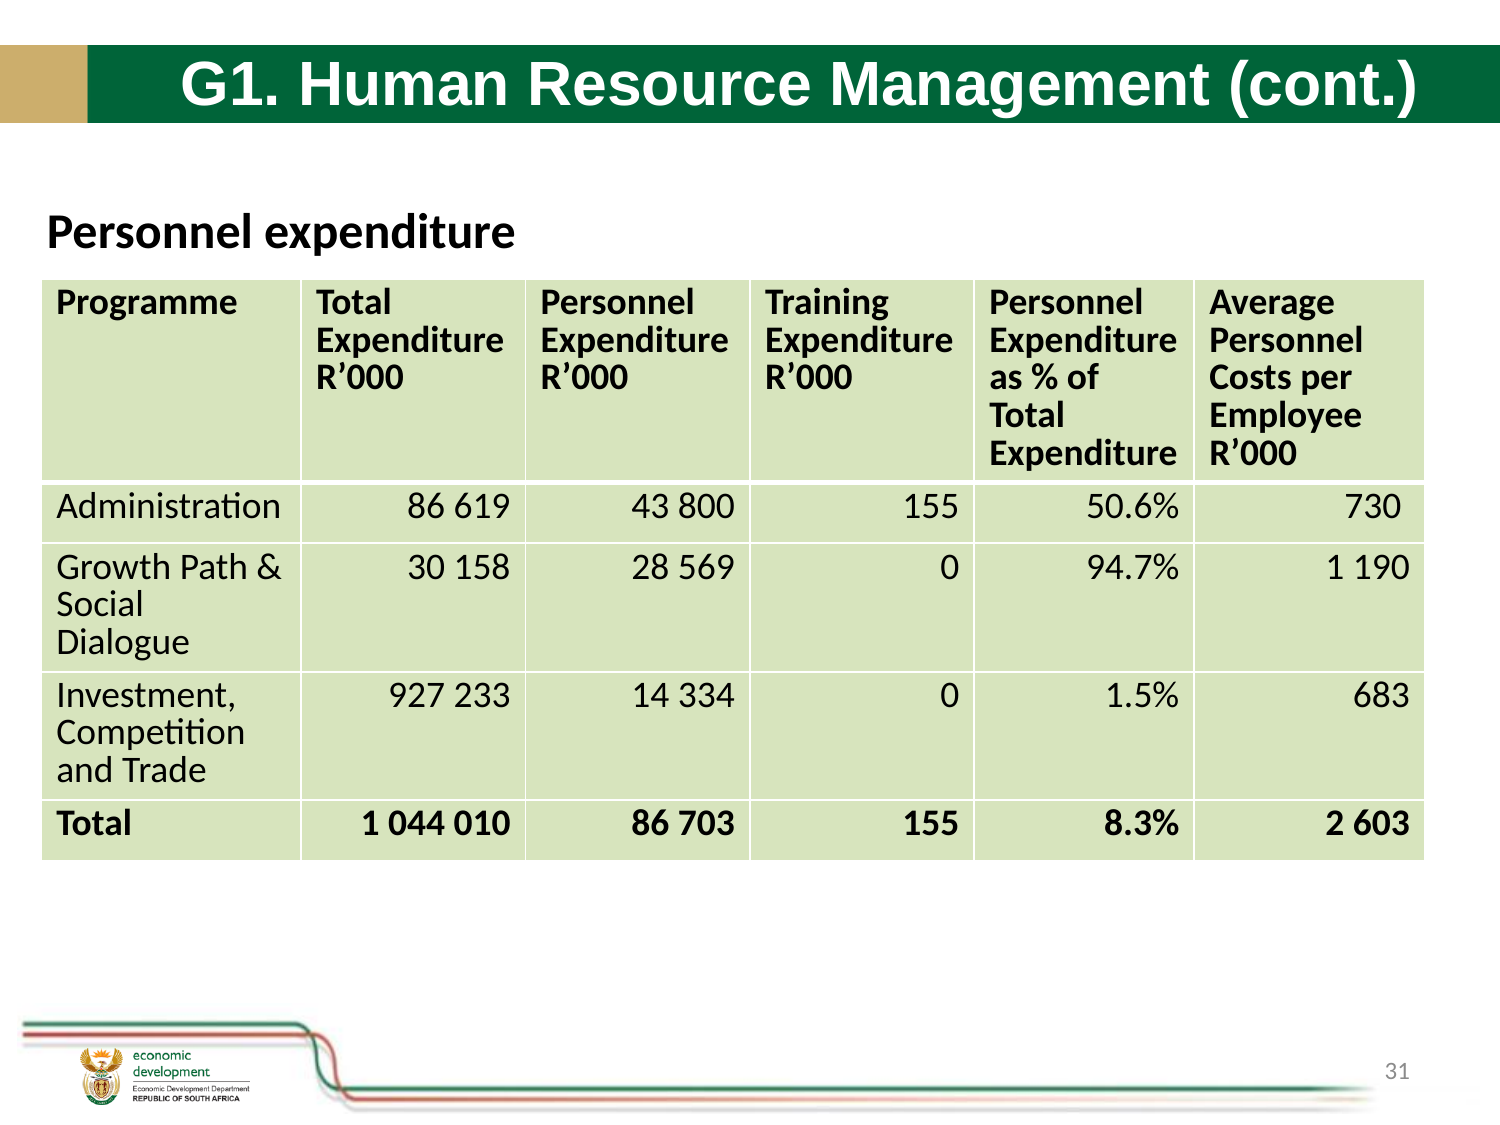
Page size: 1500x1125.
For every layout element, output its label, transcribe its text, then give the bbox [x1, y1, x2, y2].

table_header Total Expenditure R’000 [302, 280, 525, 480]
table_cell 86 703 [526, 801, 749, 860]
table_cell 8.3% [975, 801, 1193, 860]
title G1. Human Resource Management (cont.) [85, 30, 1436, 138]
text_box Personnel expenditure [32, 191, 531, 267]
table_cell 1 190 [1195, 544, 1424, 671]
table_cell 94.7% [975, 544, 1193, 671]
table_header Personnel Expenditure as % of Total Expenditure [975, 280, 1193, 480]
table_cell 155 [751, 801, 973, 860]
table_cell 30 158 [302, 544, 525, 671]
picture [17, 1003, 1483, 1114]
table_cell 730 [1195, 485, 1424, 542]
table_cell Total [42, 801, 300, 860]
table_header Training Expenditure R’000 [751, 280, 973, 480]
picture [1436, 45, 1500, 123]
table_cell Investment, Competition and Trade [42, 673, 300, 799]
table_cell 50.6% [975, 485, 1193, 542]
table_cell 14 334 [526, 673, 749, 799]
table_cell 0 [751, 673, 973, 799]
picture [0, 45, 85, 123]
table_cell 683 [1195, 673, 1424, 799]
table_cell Growth Path & Social Dialogue [42, 544, 300, 671]
table_cell Administration [42, 485, 300, 542]
table_cell 2 603 [1195, 801, 1424, 860]
table_cell 927 233 [302, 673, 525, 799]
table_cell 1 044 010 [302, 801, 525, 860]
table_header Personnel Expenditure R’000 [526, 280, 749, 480]
table_header Programme [42, 280, 300, 480]
table_cell 86 619 [302, 485, 525, 542]
slide_number 31 [1074, 1046, 1425, 1107]
table_cell 43 800 [526, 485, 749, 542]
table_cell 0 [751, 544, 973, 671]
table_cell 155 [751, 485, 973, 542]
table_cell 1.5% [975, 673, 1193, 799]
table_header Average Personnel Costs per Employee R’000 [1195, 280, 1424, 480]
table_cell 28 569 [526, 544, 749, 671]
